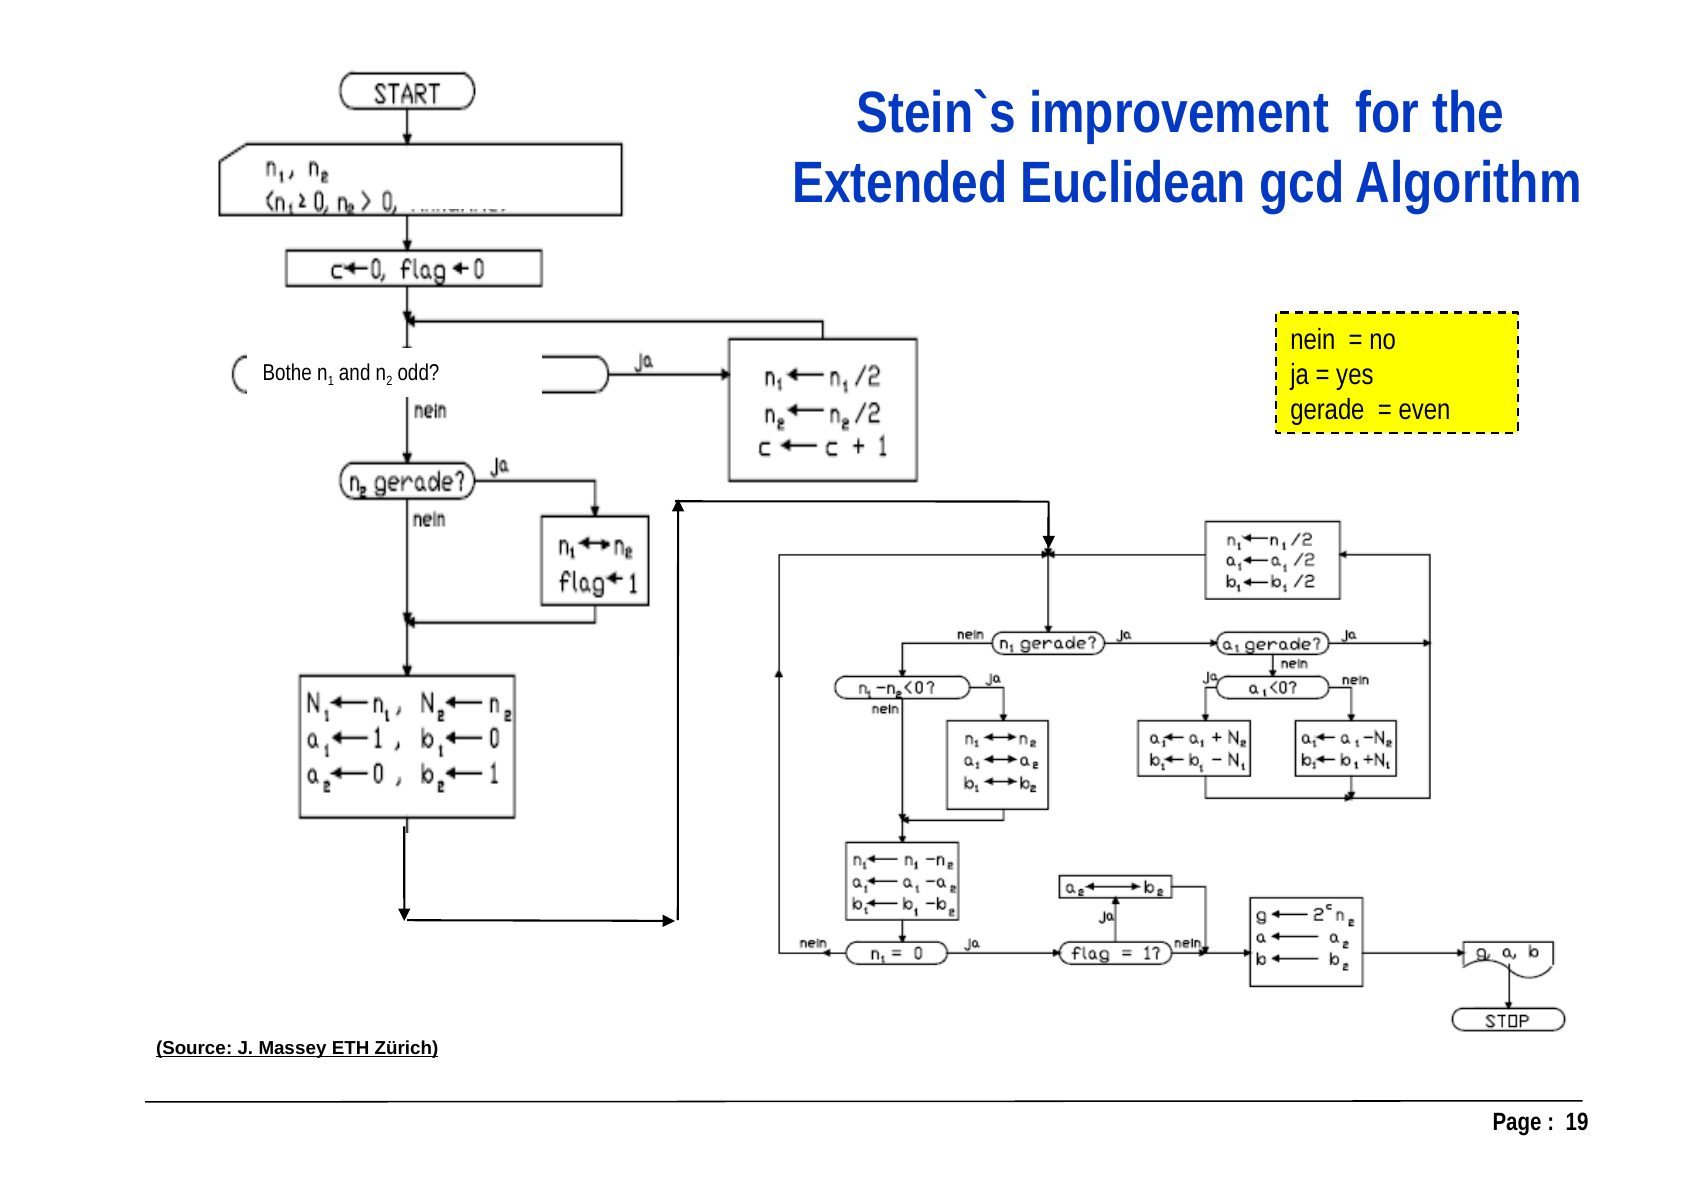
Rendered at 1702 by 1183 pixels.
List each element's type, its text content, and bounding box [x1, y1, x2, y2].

text_box Stein`s improvement for the Extended Euclidean gcd Algorithm [956, 66, 1597, 222]
text_box nein = no ja = yes gerade = even [1275, 312, 1518, 433]
picture [11, 53, 1571, 1062]
text_box [407, 914, 676, 928]
text_box (Source: J. Massey ETH Zürich) [141, 1028, 453, 1066]
text_box [398, 841, 411, 921]
